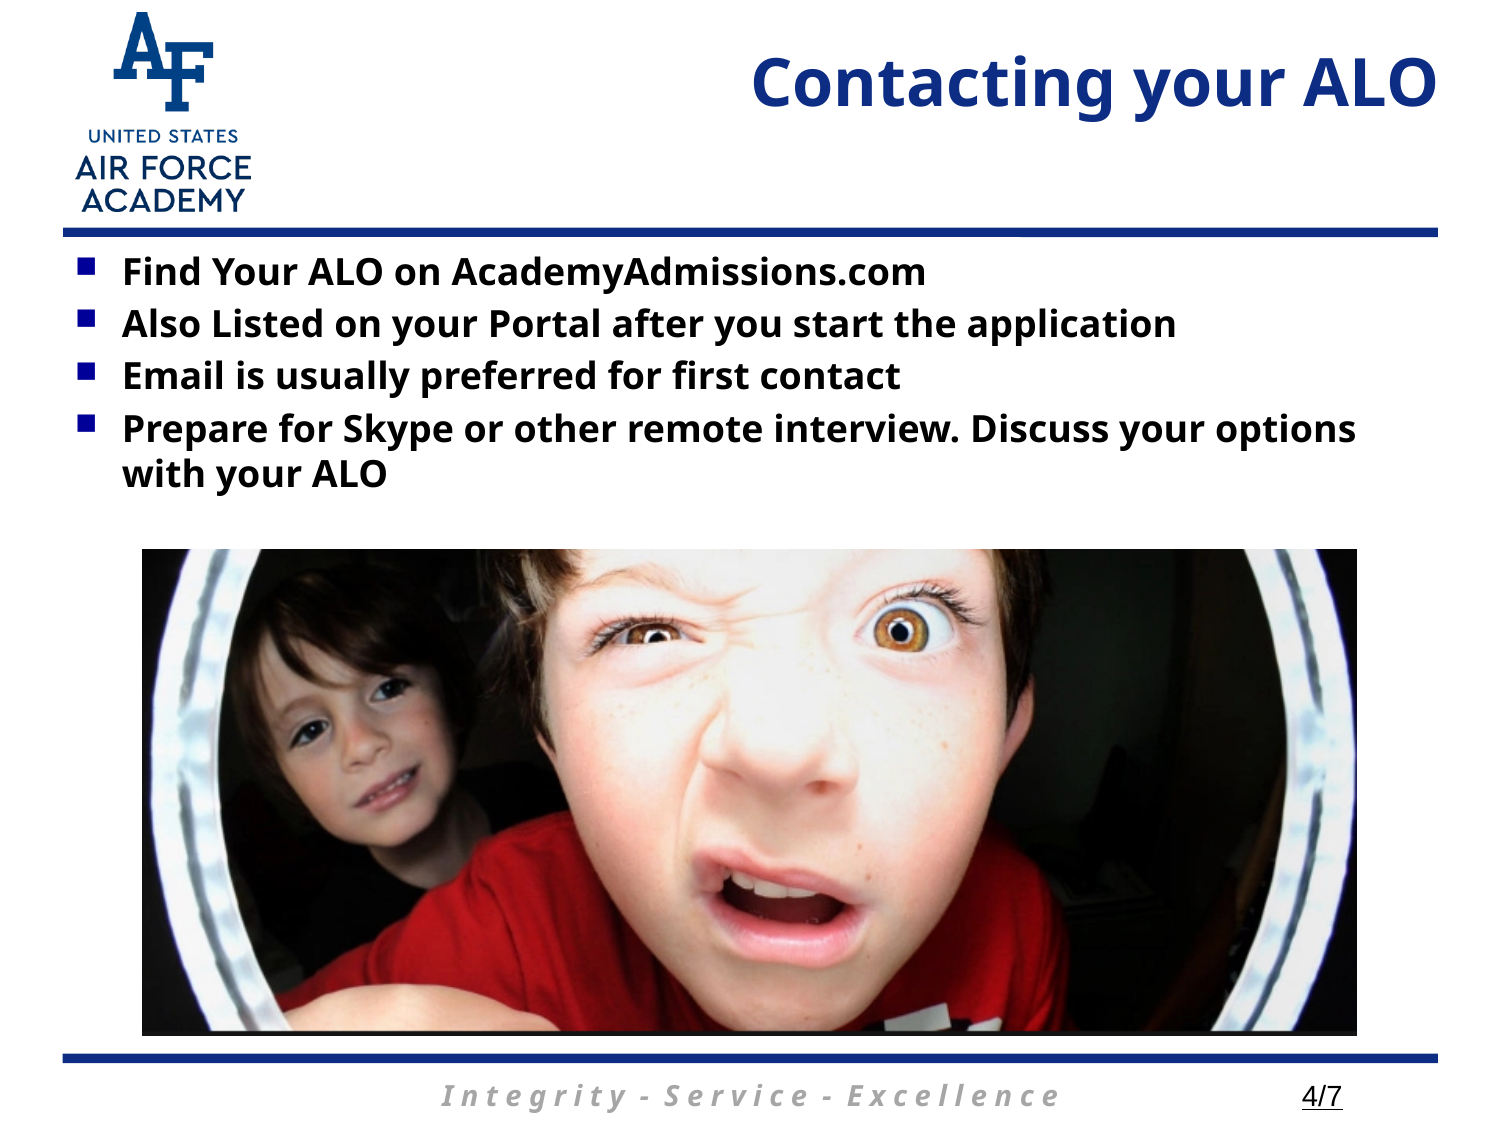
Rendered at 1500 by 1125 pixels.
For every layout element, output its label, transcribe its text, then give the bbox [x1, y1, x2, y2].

text_box 4/7 [1203, 1070, 1442, 1125]
title Contacting your ALO [299, 29, 1456, 211]
picture [142, 549, 1358, 1037]
picture [75, 12, 251, 212]
list Find Your ALO on AcademyAdmissions.com Also Listed on your Portal after you start the application Email is usually preferred for first contact Prepare for Skype or other remote interview. Discuss your options with your ALO [59, 239, 1441, 1051]
